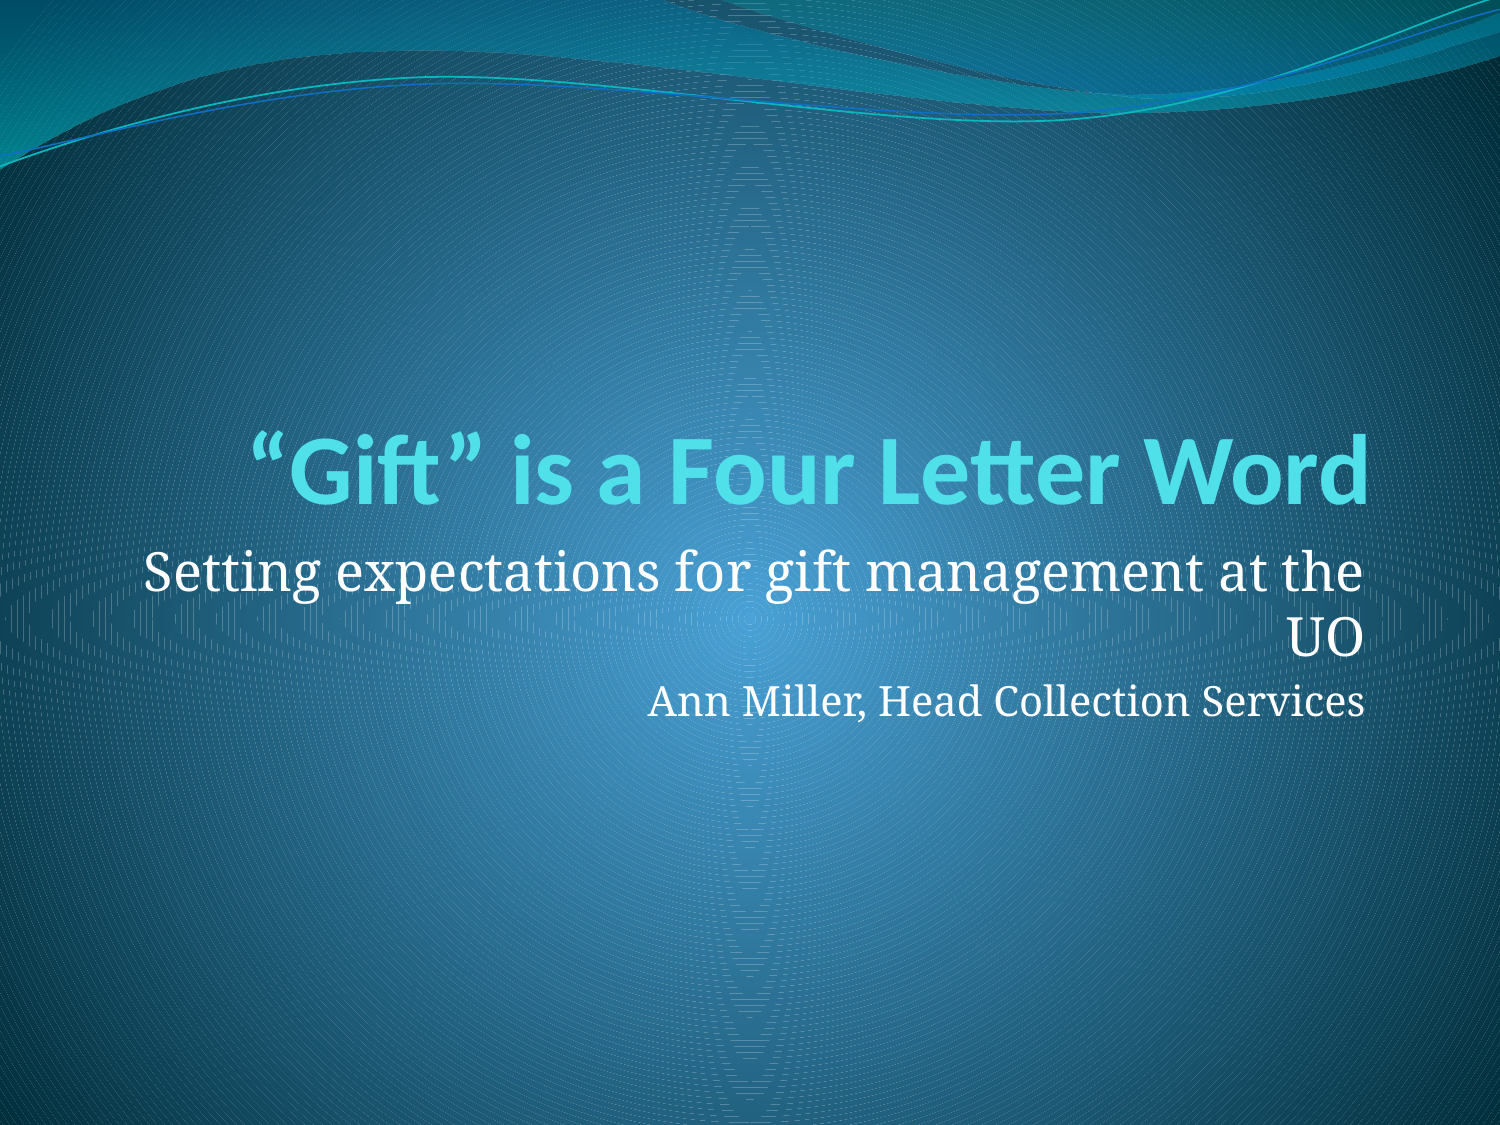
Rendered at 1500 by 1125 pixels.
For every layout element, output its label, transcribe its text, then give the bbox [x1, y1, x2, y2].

subtitle Setting expectations for gift management at the UO Ann Miller, Head Collection Services [87, 529, 1376, 818]
title “Gift” is a Four Letter Word [87, 224, 1376, 525]
